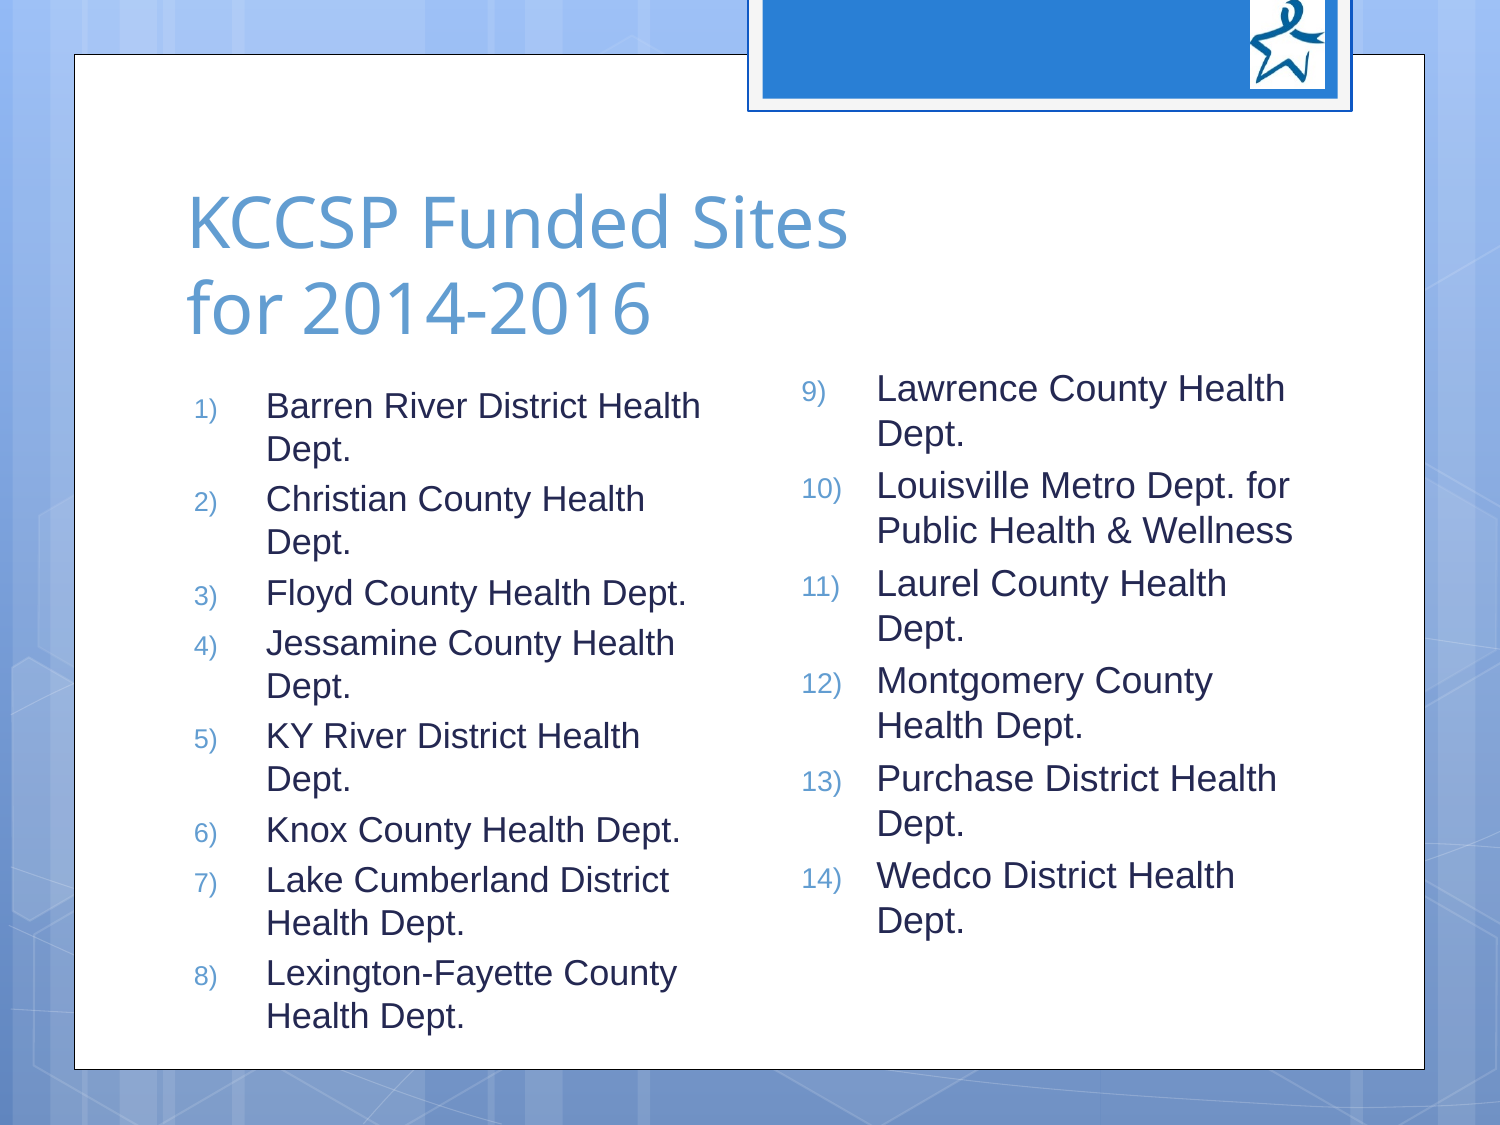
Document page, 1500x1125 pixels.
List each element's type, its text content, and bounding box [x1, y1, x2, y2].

picture [1249, 0, 1326, 90]
list Lawrence County Health Dept. Louisville Metro Dept. for Public Health & Wellness Laurel County Health Dept. Montgomery County Health Dept. Purchase District Health Dept. Wedco District Health Dept. [774, 356, 1336, 1032]
list Barren River District Health Dept. Christian County Health Dept. Floyd County Health Dept. Jessamine County Health Dept. KY River District Health Dept. Knox County Health Dept. Lake Cumberland District Health Dept. Lexington-Fayette County Health Dept. [168, 375, 730, 1050]
title KCCSP Funded Sites for 2014-2016 [171, 168, 1324, 357]
